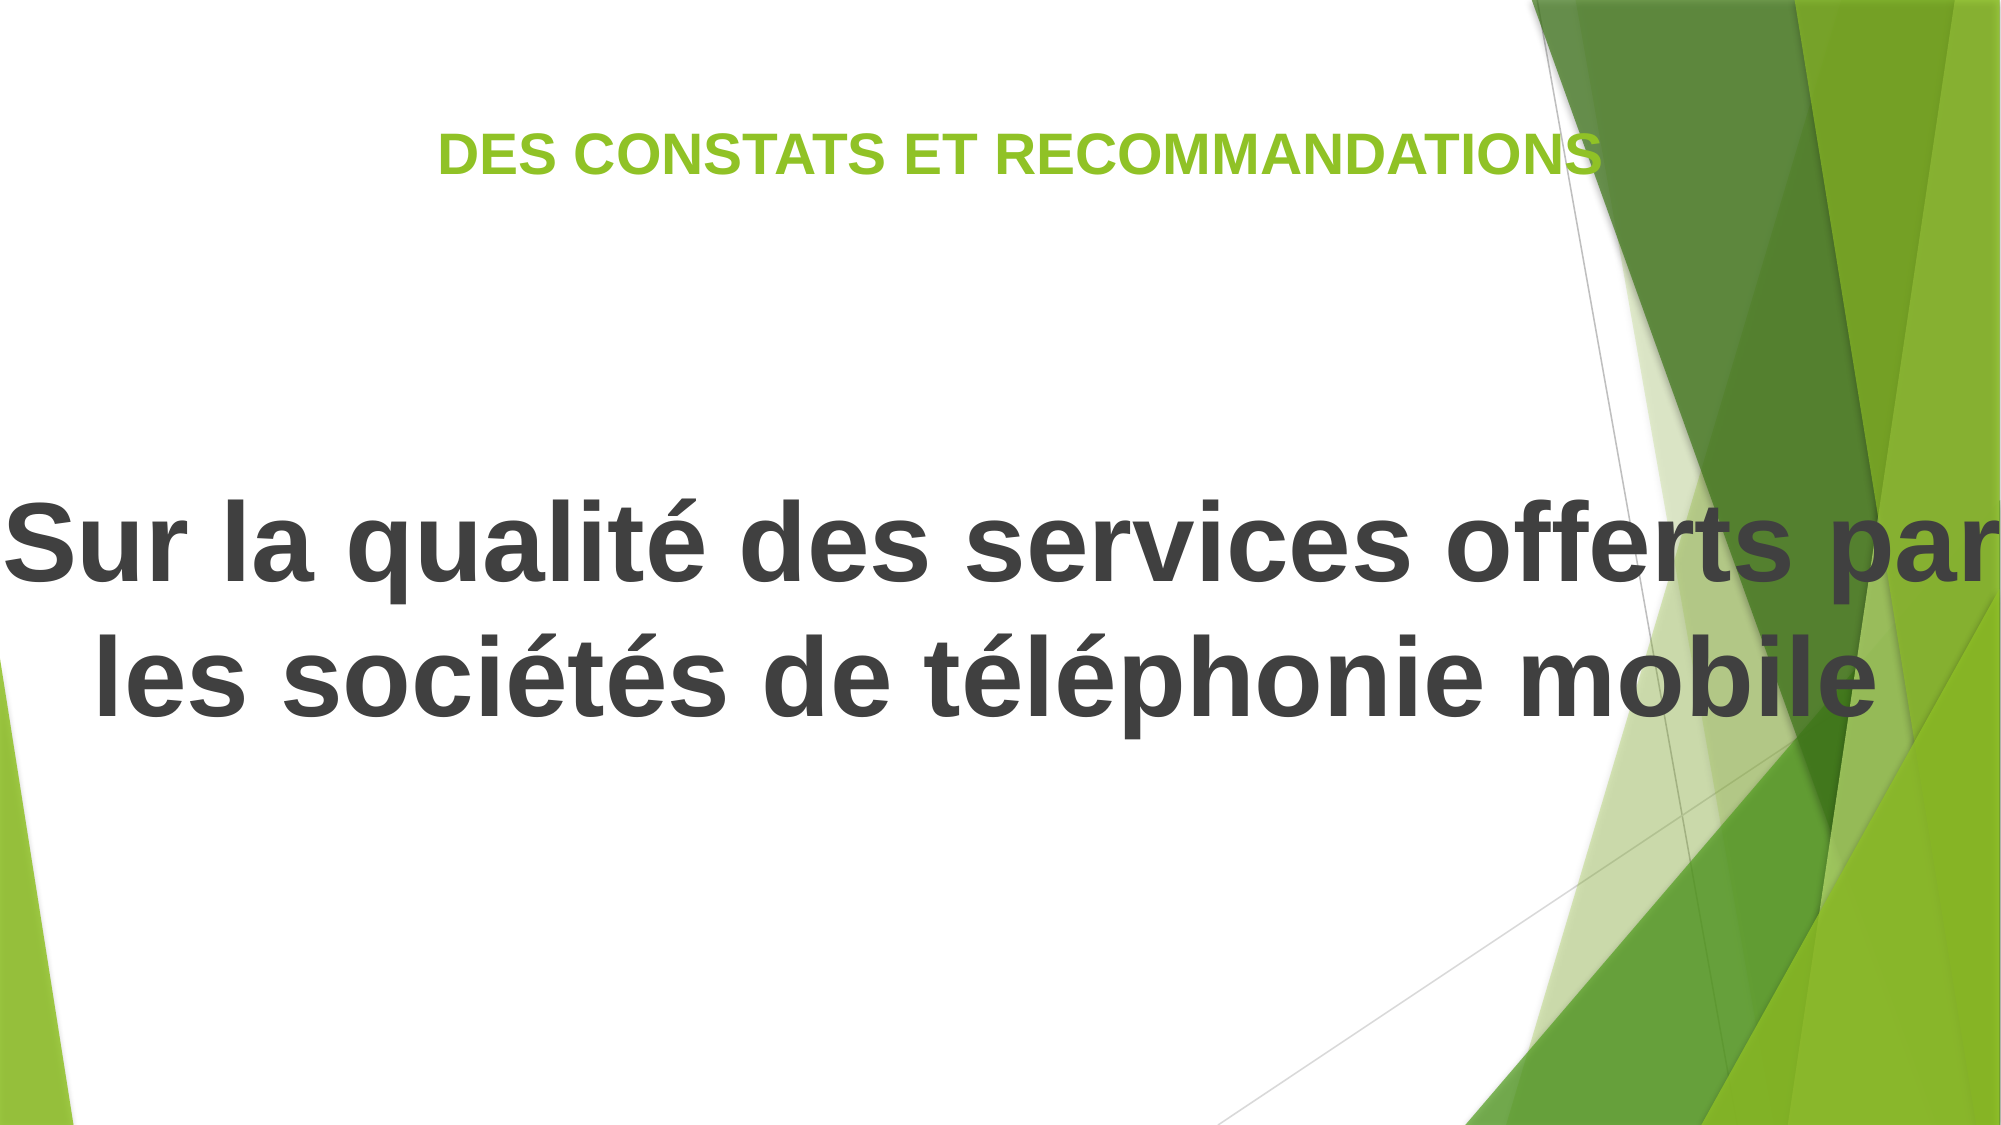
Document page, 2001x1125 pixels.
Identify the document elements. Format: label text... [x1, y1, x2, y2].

list Sur la qualité des services offerts par les sociétés de téléphonie mobile [0, 272, 2000, 961]
title DES CONSTATS ET RECOMMANDATIONS [315, 108, 1727, 236]
